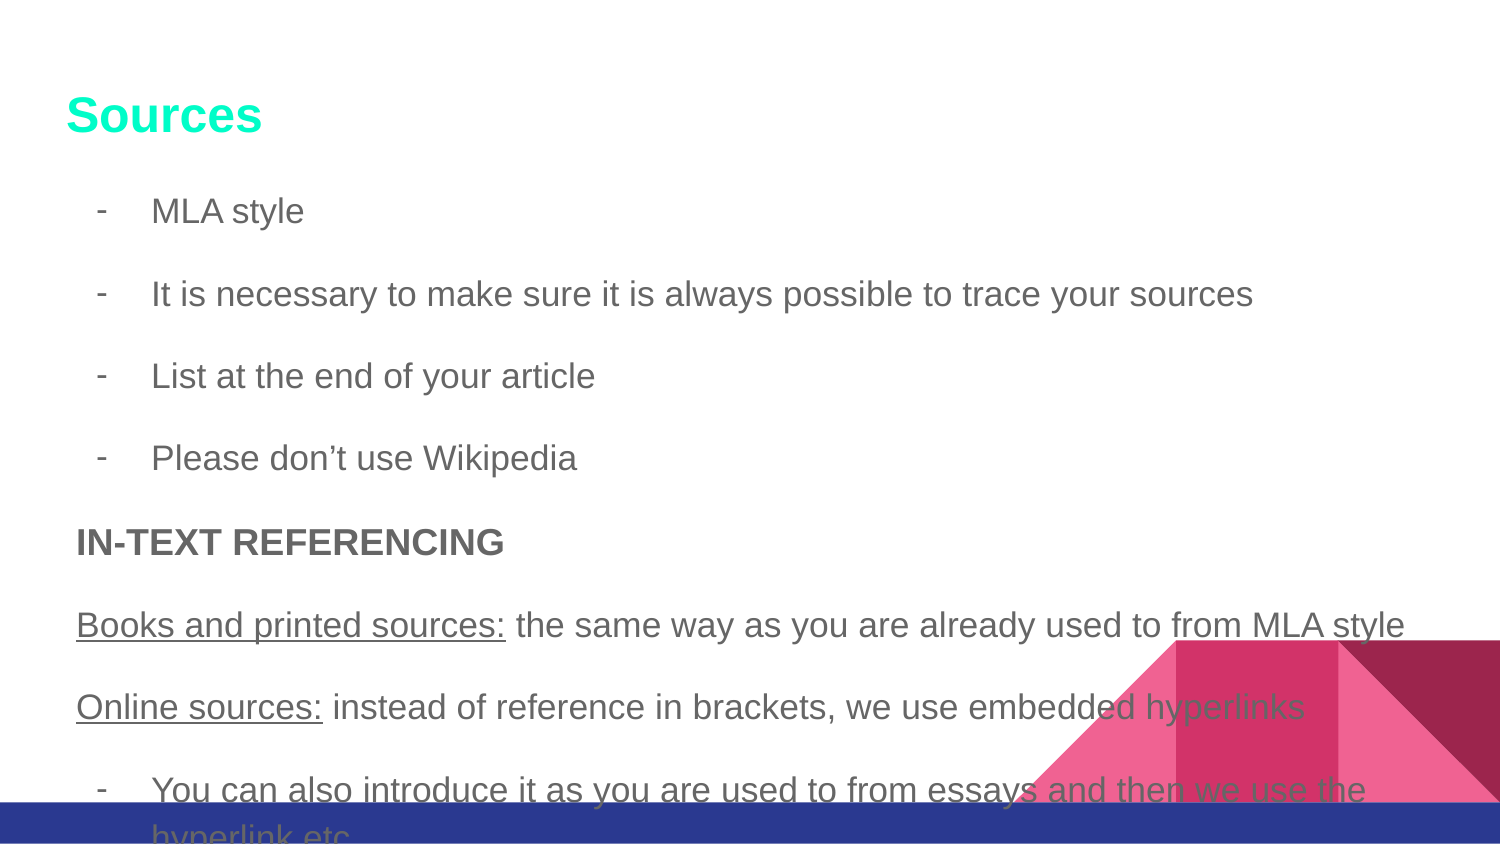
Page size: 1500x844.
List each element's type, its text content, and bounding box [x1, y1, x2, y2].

list MLA style It is necessary to make sure it is always possible to trace your sources List at the end of your article Please don’t use Wikipedia IN-TEXT REFERENCING Books and printed sources: the same way as you are already used to from MLA style Online sources: instead of reference in brackets, we use embedded hyperlinks You can also introduce it as you are used to from essays and then we use the hyperlink etc… [61, 166, 1459, 715]
title Sources [51, 67, 1449, 167]
